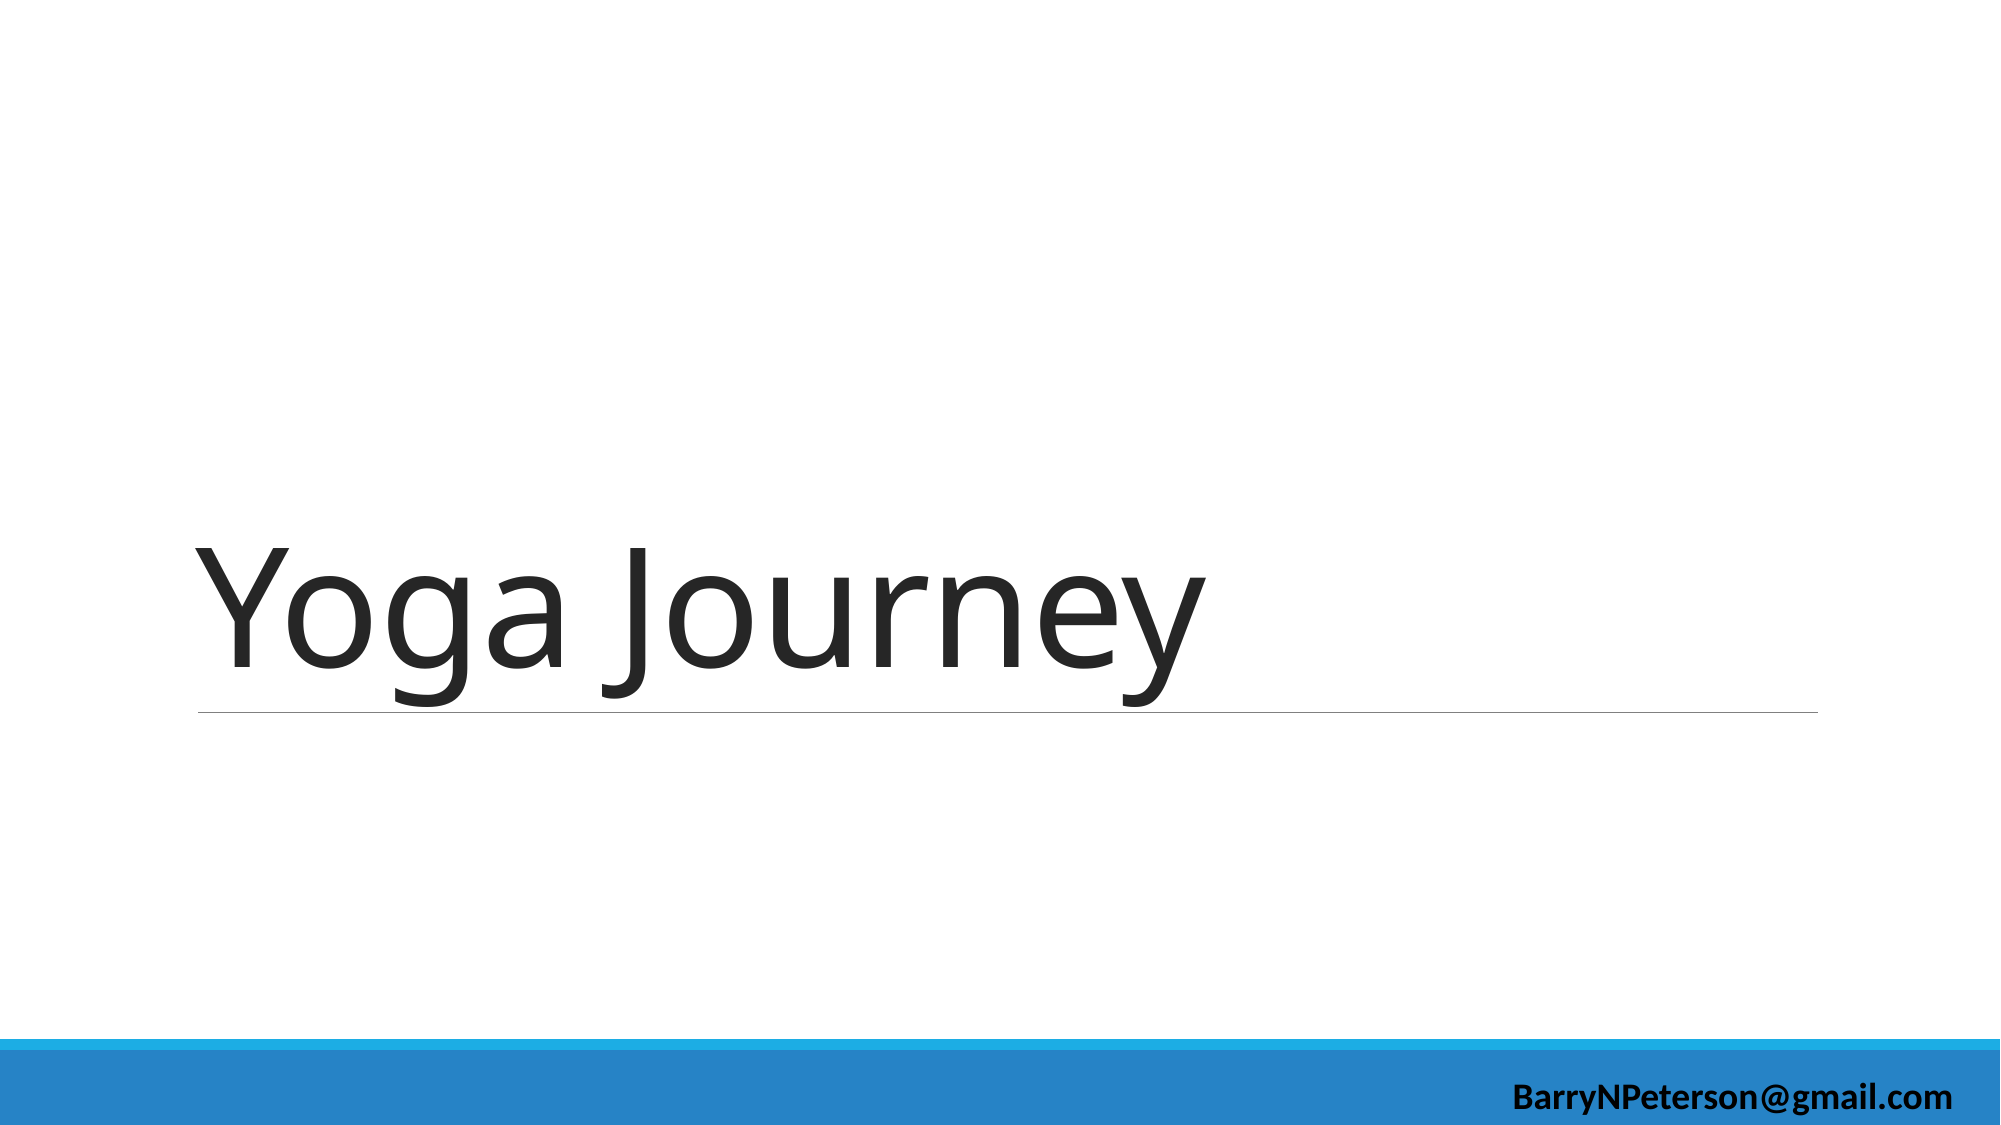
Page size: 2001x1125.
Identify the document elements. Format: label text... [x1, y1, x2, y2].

title Yoga Journey [180, 124, 1830, 710]
text_box BarryNPeterson@gmail.com [968, 1064, 1969, 1125]
